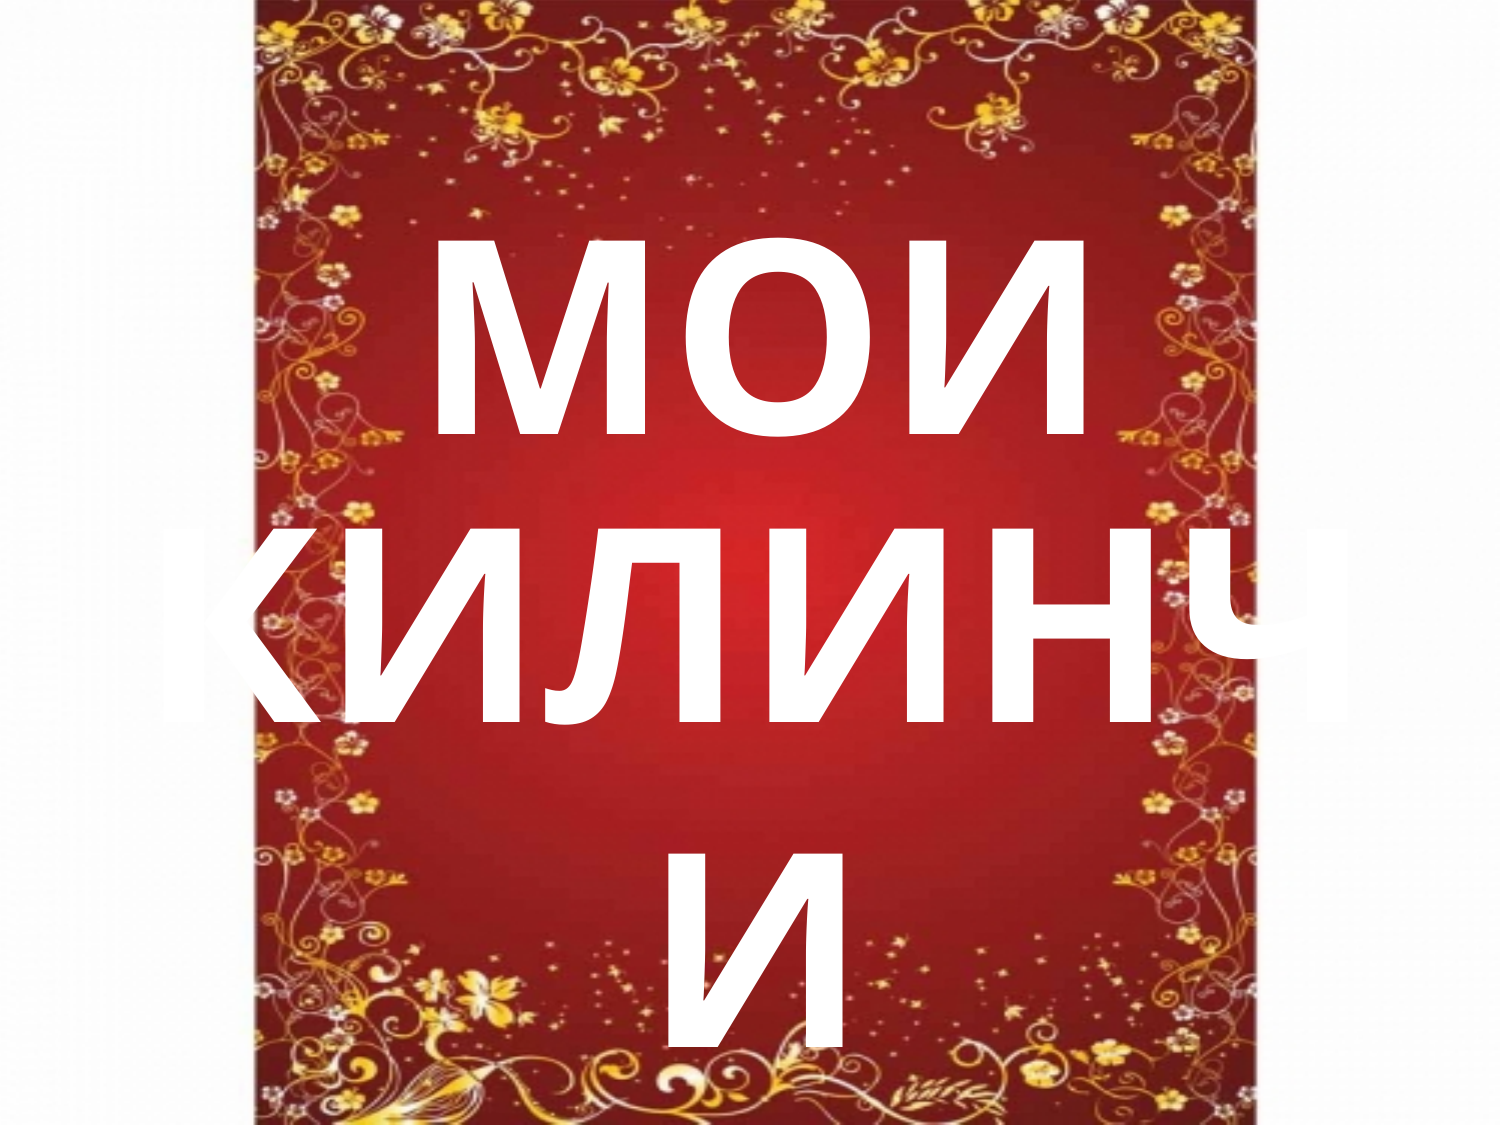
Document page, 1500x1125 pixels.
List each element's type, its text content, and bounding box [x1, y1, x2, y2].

picture [0, 0, 1500, 1125]
title МОИ [218, 172, 1306, 444]
subtitle КИЛИНЧИ [82, 444, 1430, 732]
